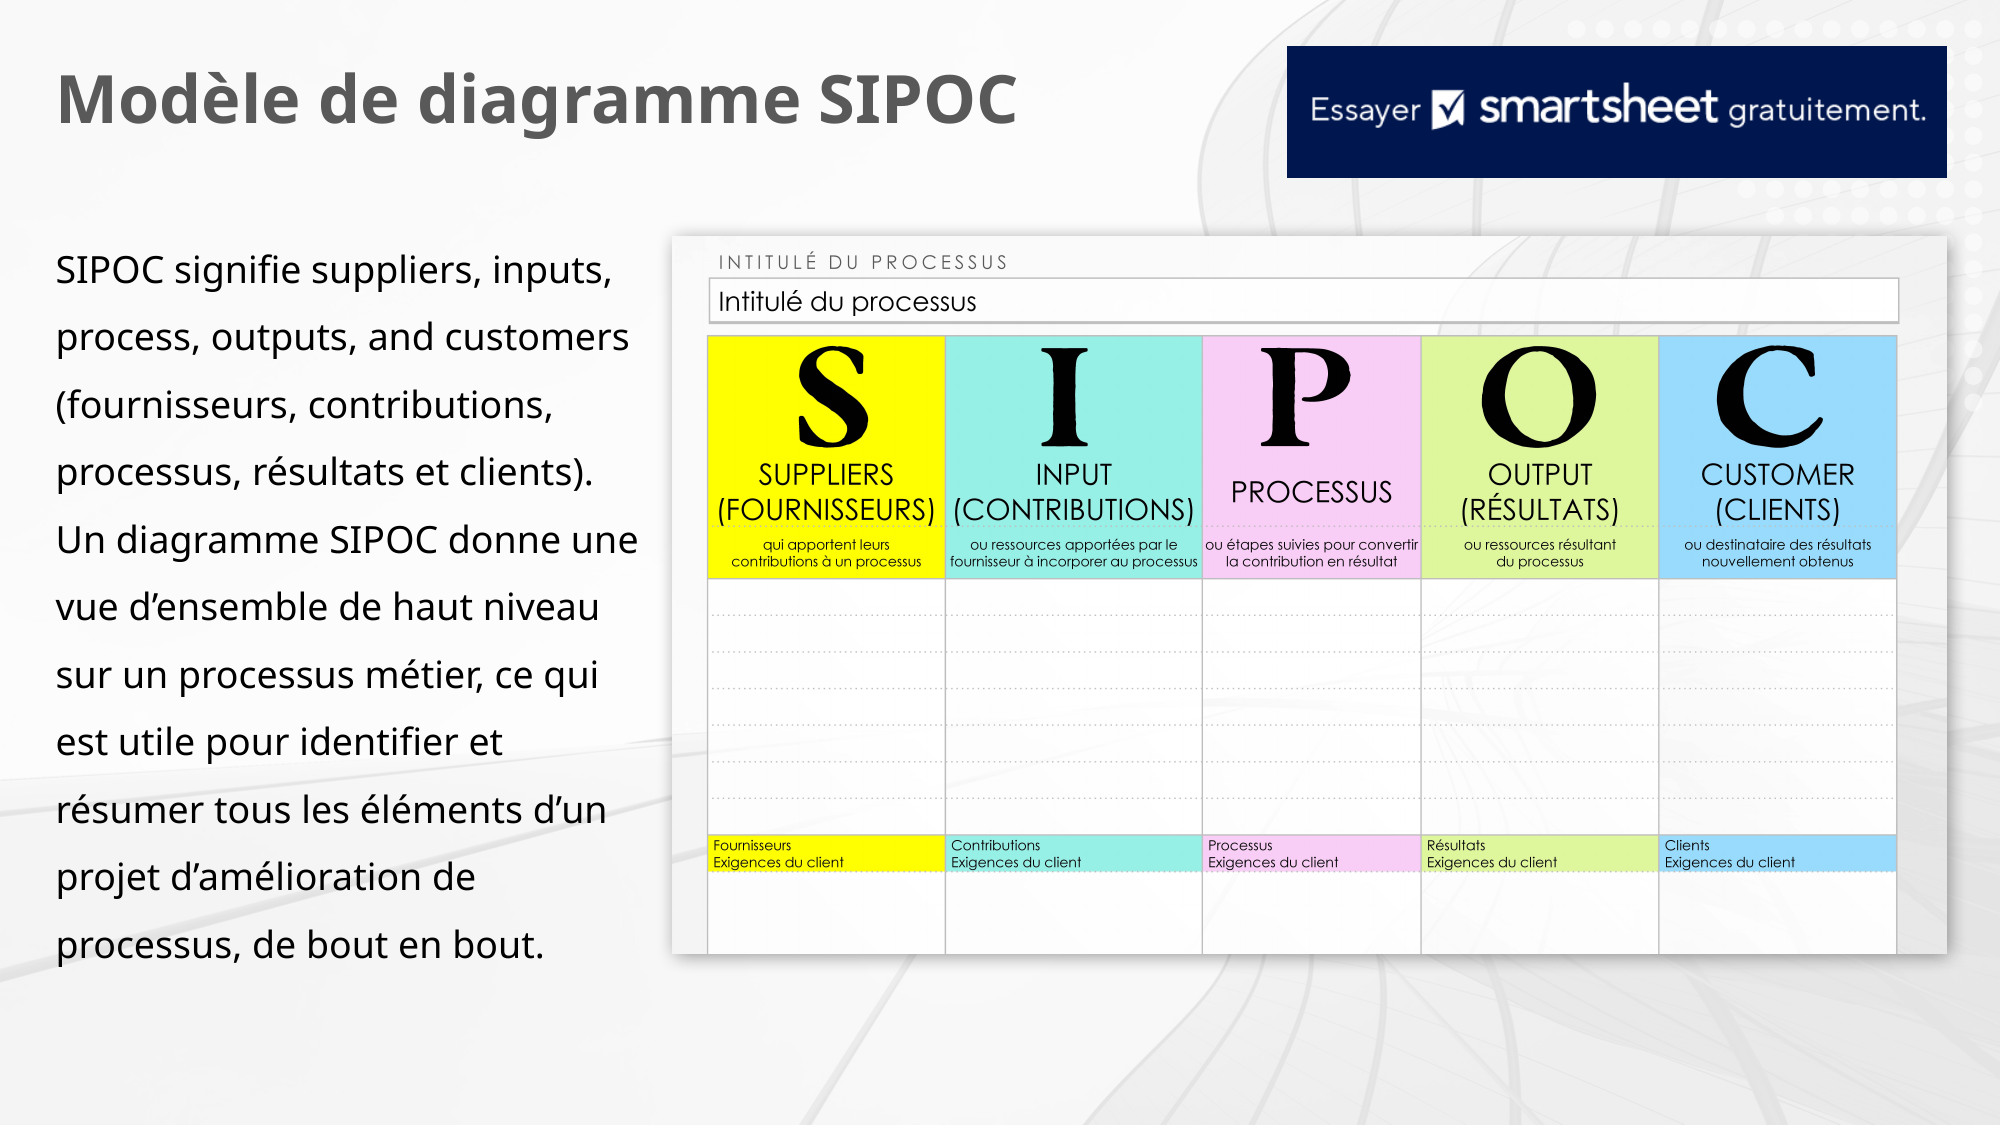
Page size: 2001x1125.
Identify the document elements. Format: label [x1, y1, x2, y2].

picture [0, 0, 2000, 1125]
text_box [1567, 20, 1983, 412]
